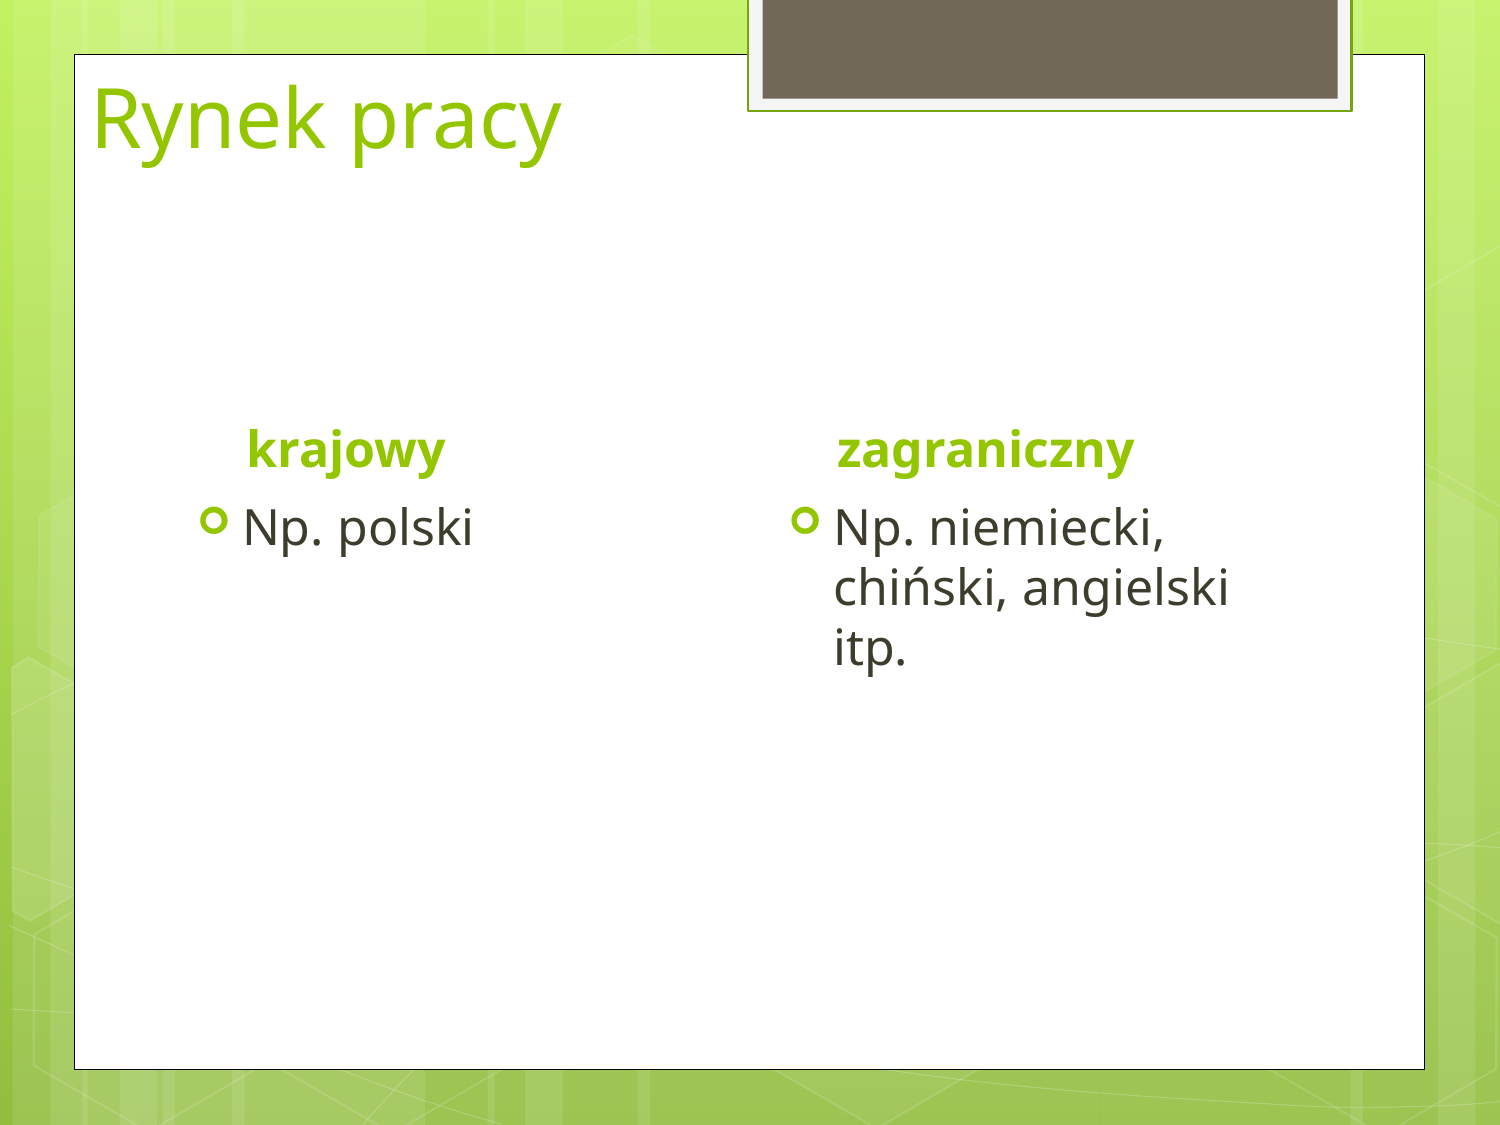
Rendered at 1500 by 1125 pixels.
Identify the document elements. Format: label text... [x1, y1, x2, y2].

list Np. polski [170, 487, 732, 954]
list Np. niemiecki, chiński, angielski itp. [761, 487, 1323, 954]
list krajowy [231, 379, 734, 485]
list zagraniczny [822, 379, 1324, 485]
title Rynek pracy [75, 45, 1425, 173]
